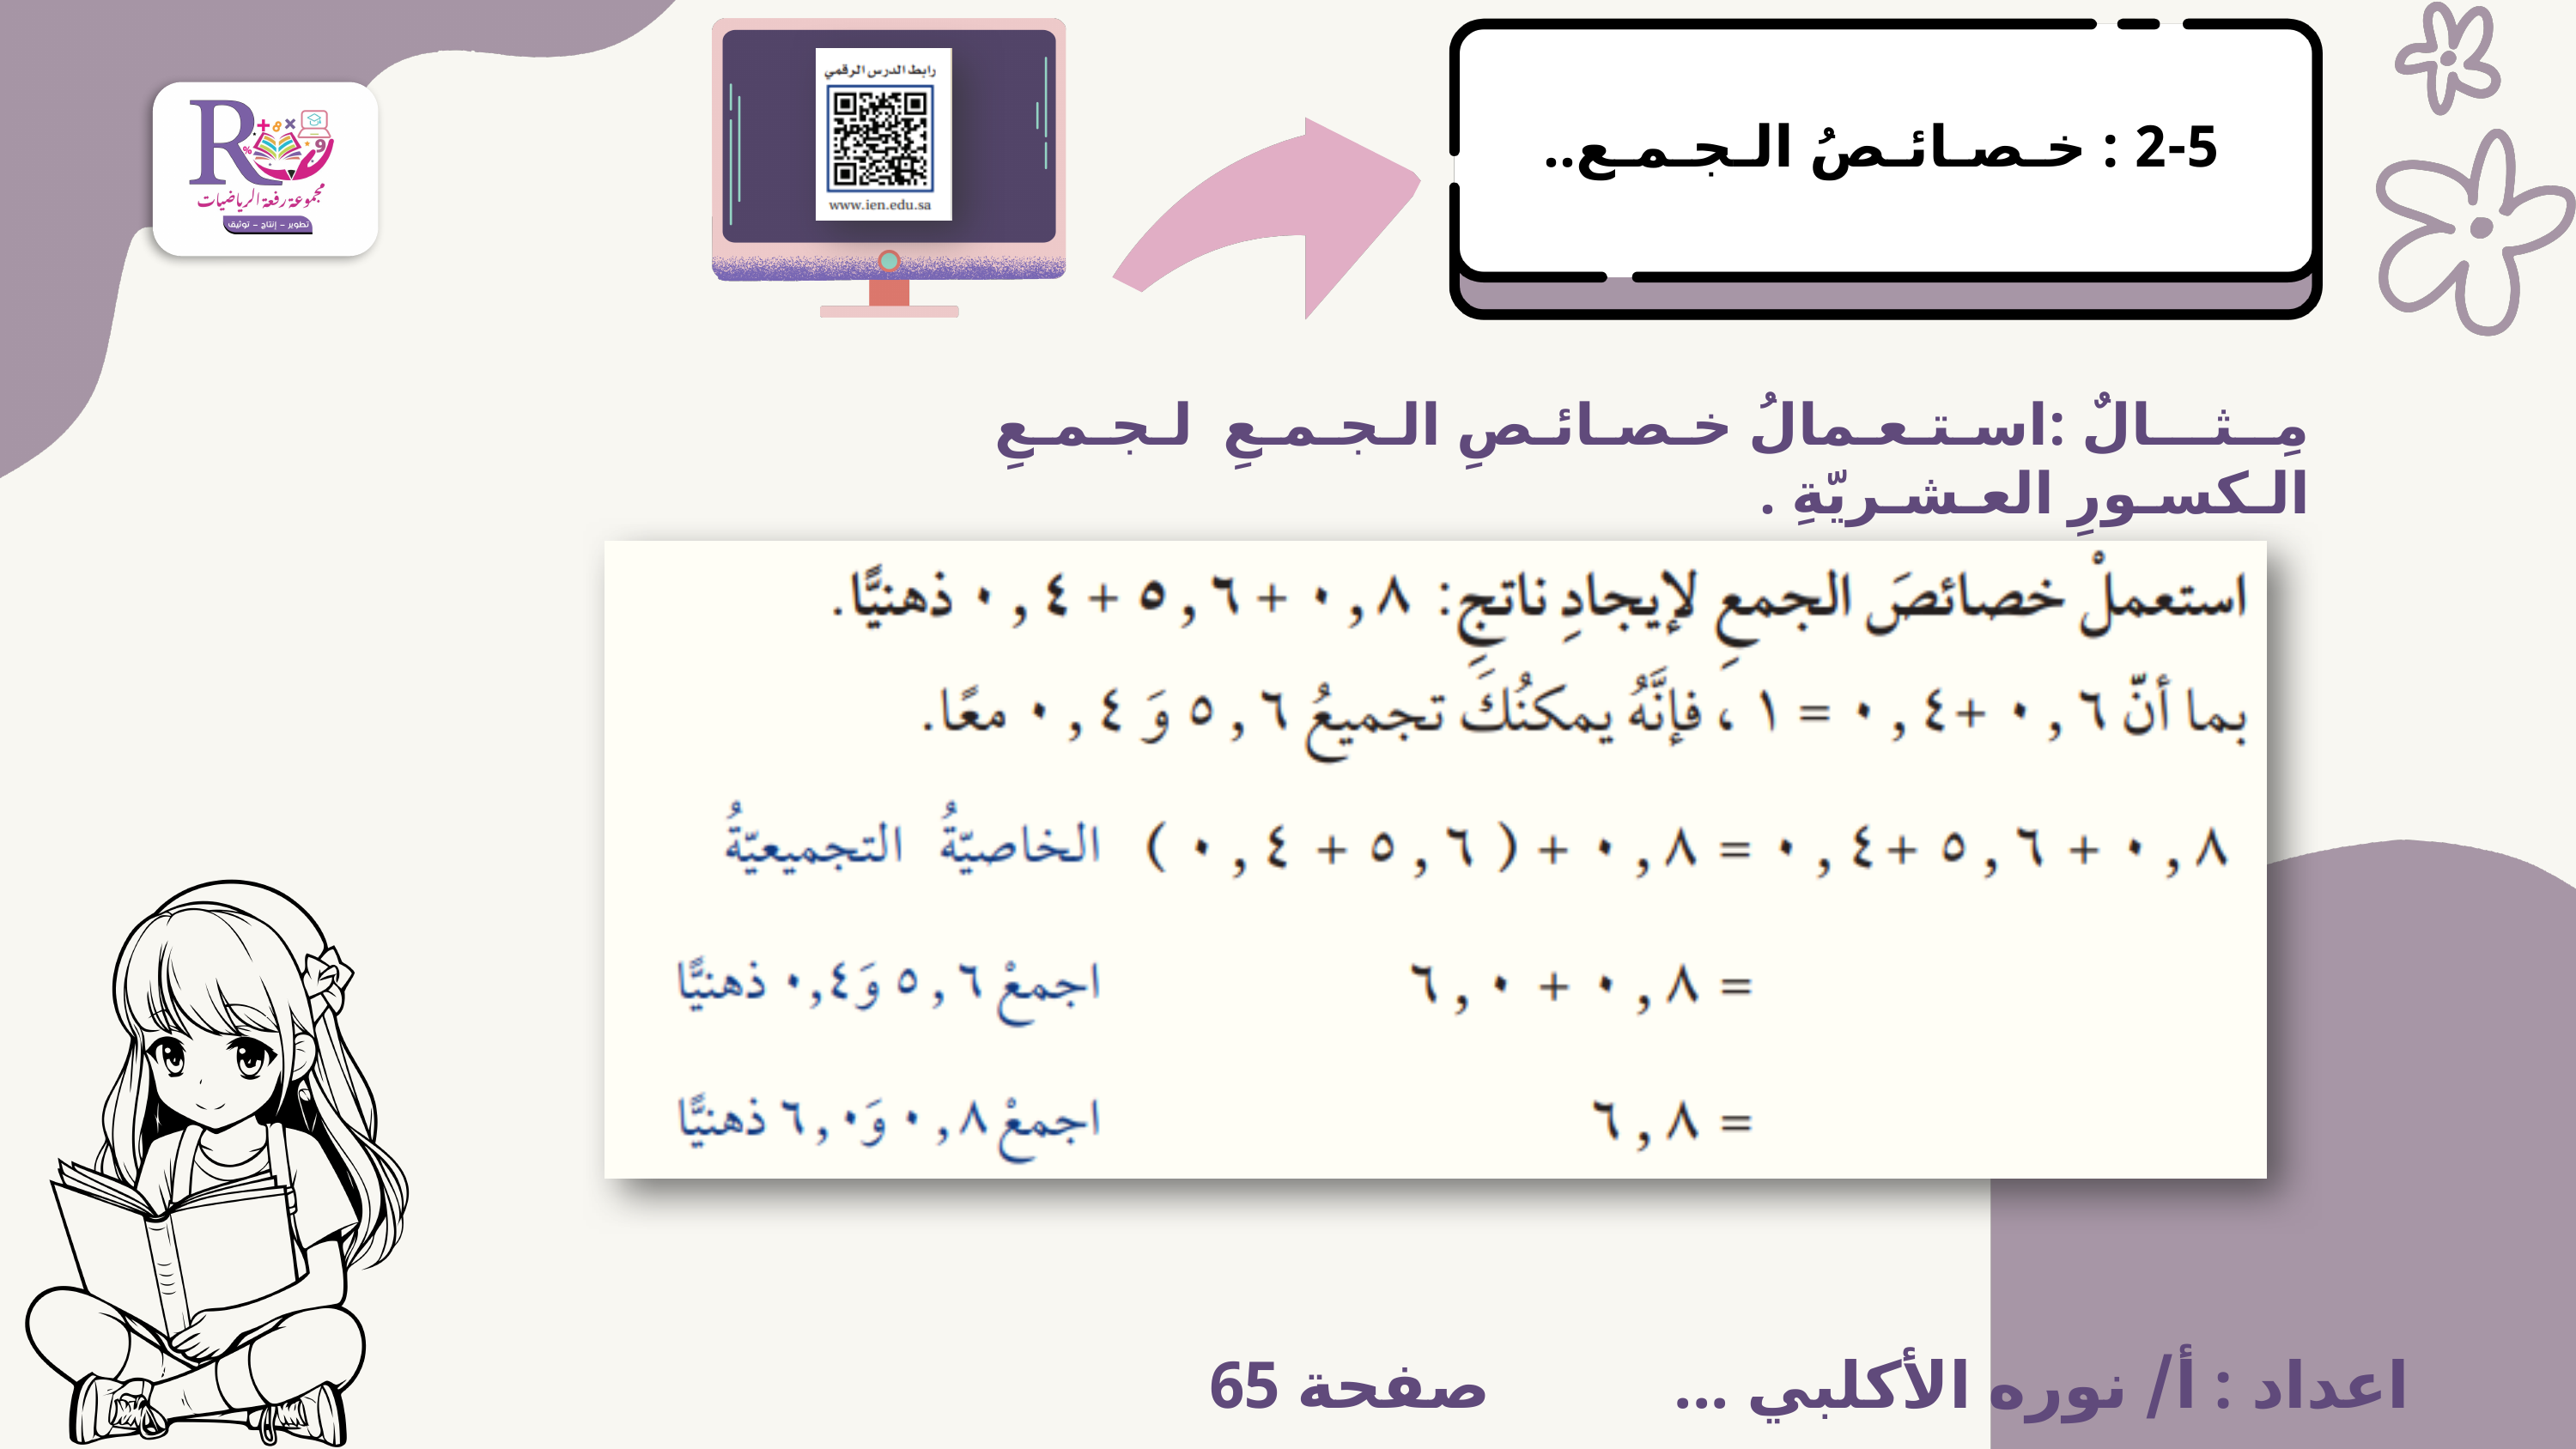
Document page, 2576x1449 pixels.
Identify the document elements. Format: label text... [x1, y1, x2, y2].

picture [815, 48, 952, 221]
text_box 2-5 : خـصـائـصُ الـجـمـع.. [1496, 103, 2267, 185]
picture [605, 541, 2267, 1179]
text_box اعداد : أ/ نوره الأكلبي ... صفحة 65 [1138, 1337, 2424, 1428]
text_box مِــثـــالٌ :اسـتـعـمالُ خـصـائـصِ الـجـمـعِ لـجـمـعِ الـكسـورِ العـشـريّةِ . [981, 381, 2323, 532]
picture [152, 82, 379, 257]
text_box [21, 869, 410, 1449]
text_box [1066, 48, 1424, 381]
text_box [1449, 18, 2323, 320]
text_box [1990, 839, 2576, 1449]
text_box [0, 0, 716, 506]
text_box [2373, 0, 2576, 339]
text_box [712, 18, 1066, 318]
